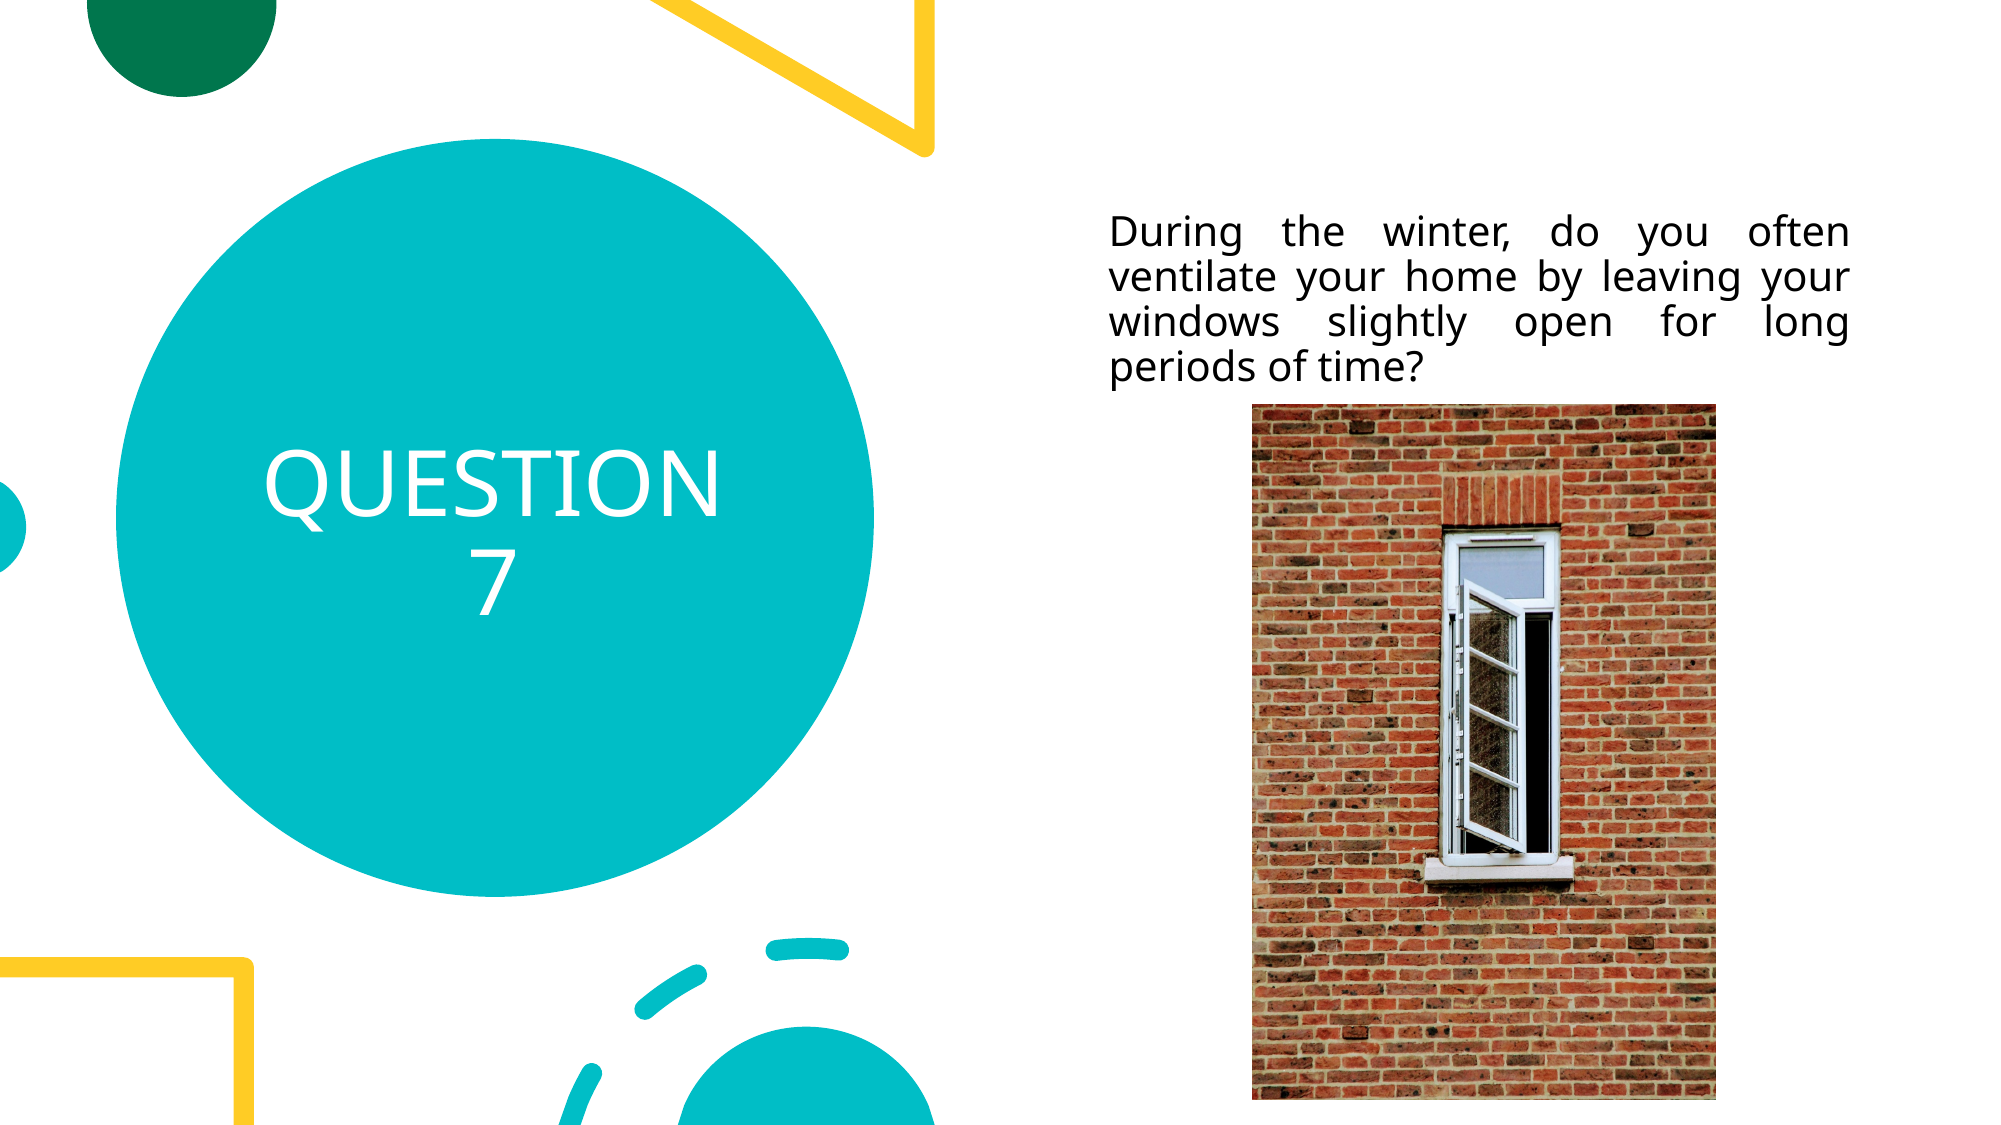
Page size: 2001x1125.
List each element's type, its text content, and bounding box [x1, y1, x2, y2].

title QUESTION 7 [228, 202, 759, 870]
list During the winter, do you often ventilate your home by leaving your windows slightly open for long periods of time? [1093, 202, 1866, 870]
picture [1252, 404, 1716, 1100]
